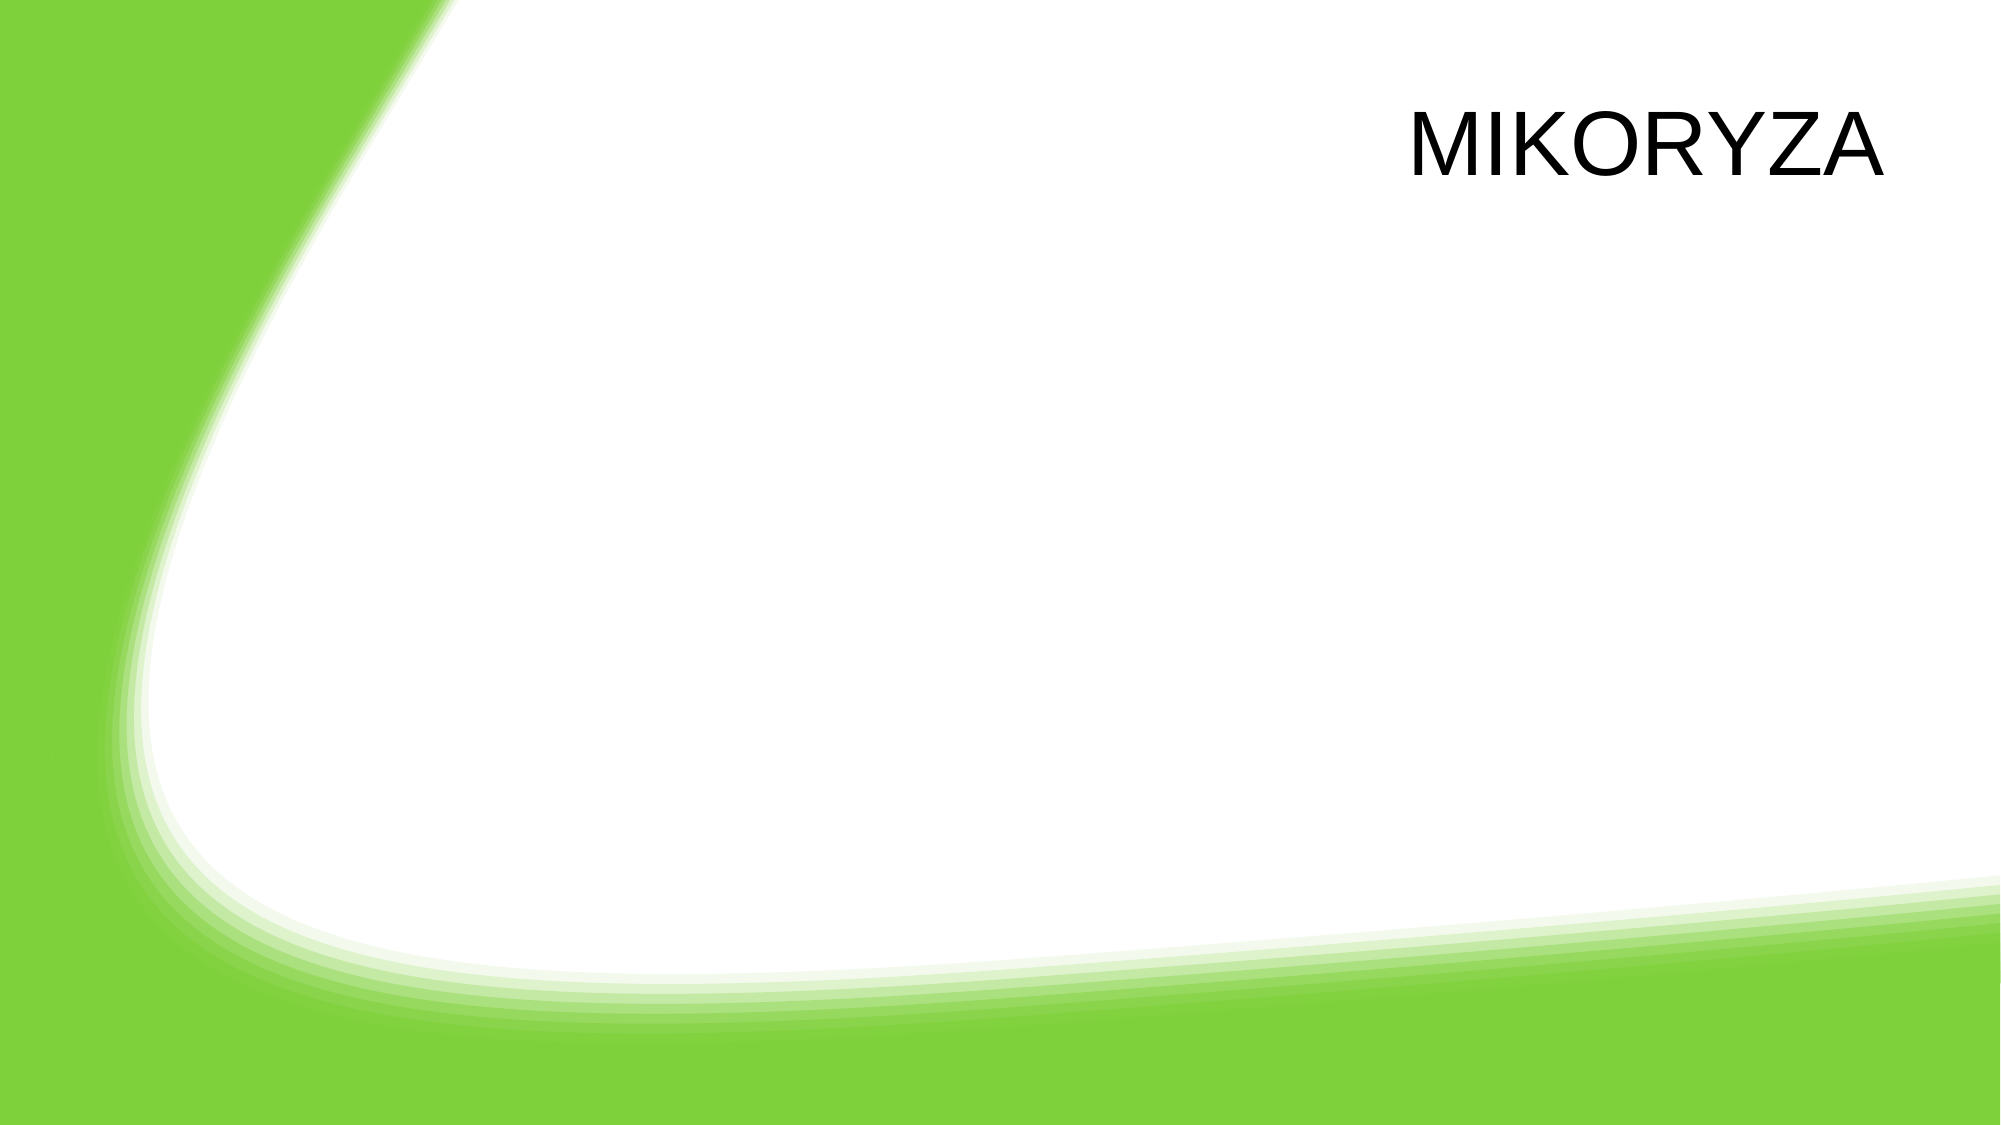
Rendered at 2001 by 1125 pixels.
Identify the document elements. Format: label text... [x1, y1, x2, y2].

title MIKORYZA [259, 45, 1900, 233]
